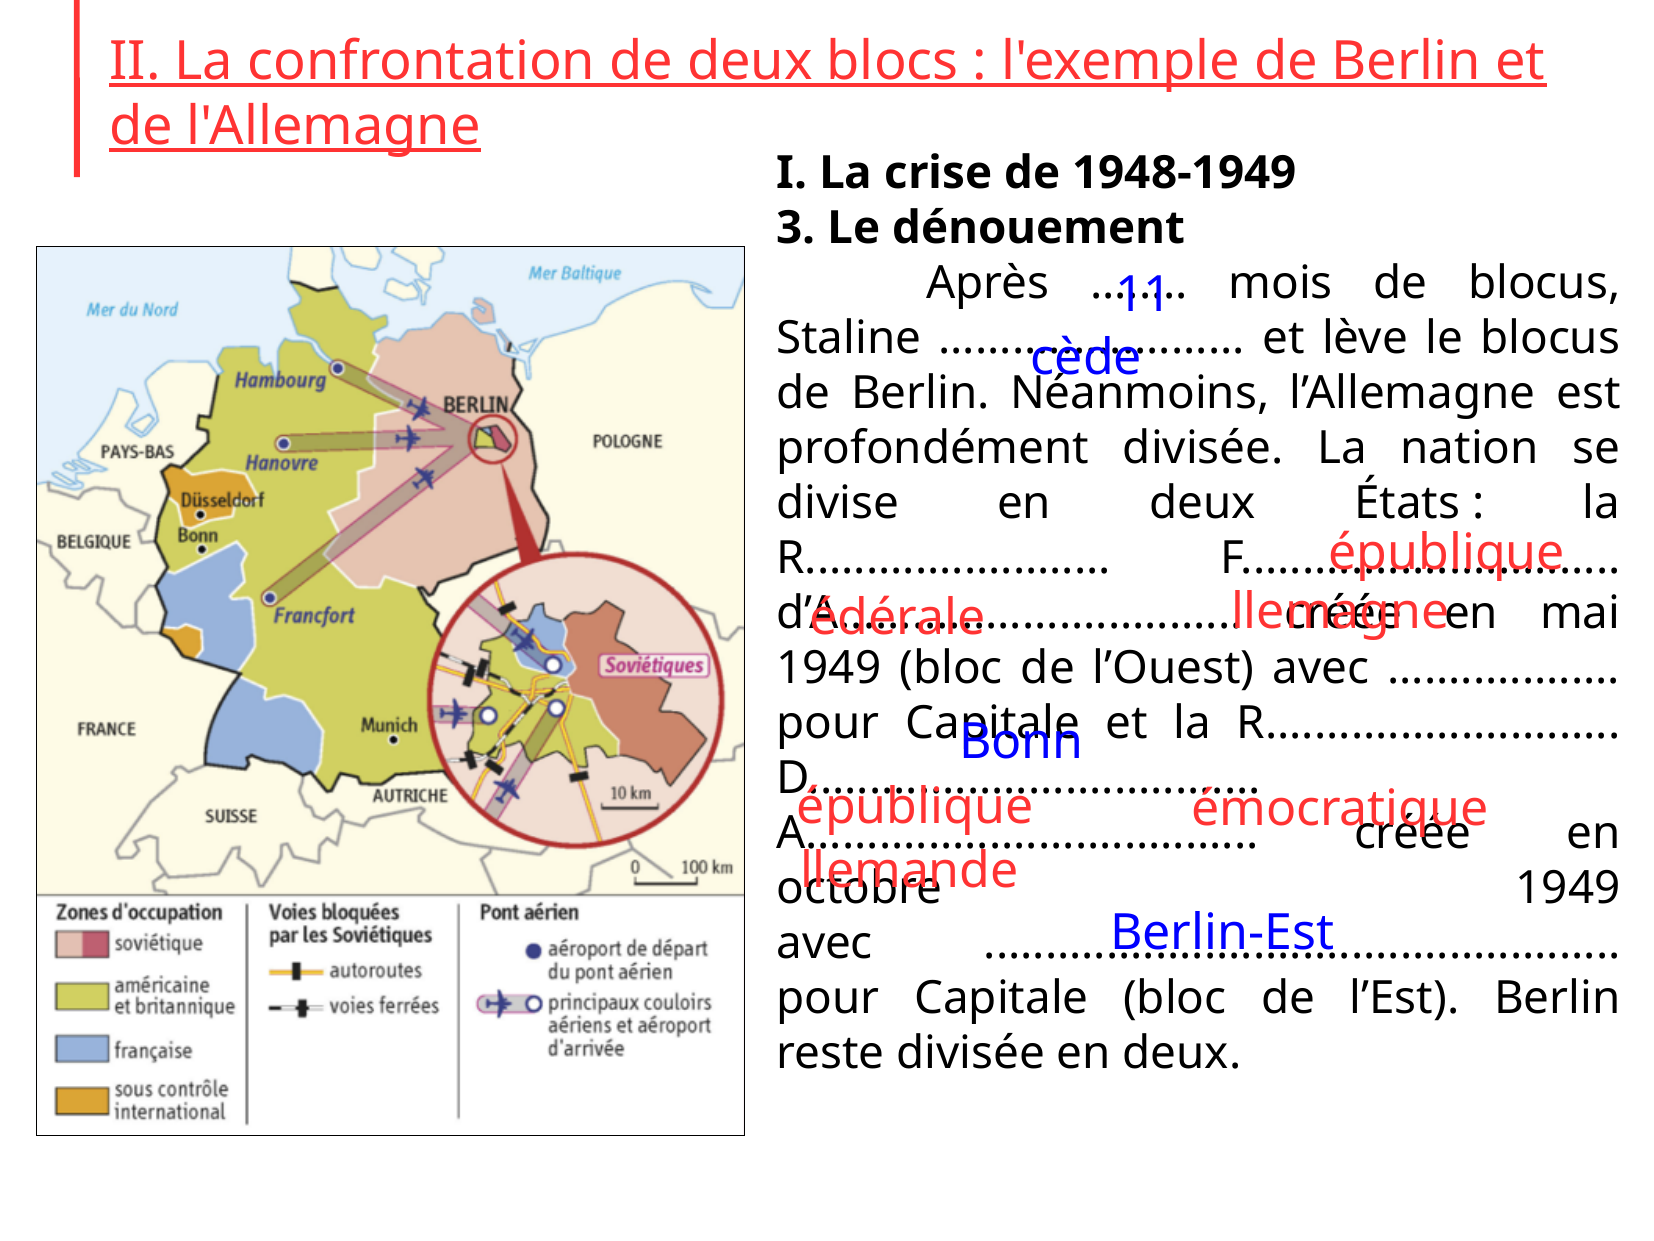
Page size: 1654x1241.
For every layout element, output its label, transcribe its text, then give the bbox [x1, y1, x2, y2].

text_box épublique [1313, 512, 1581, 587]
text_box cède [1016, 317, 1158, 392]
picture [36, 246, 745, 1136]
text_box 11 [1100, 253, 1188, 329]
text_box llemande [785, 830, 1034, 906]
text_box llemagne [1216, 571, 1465, 646]
text_box Bonn [944, 701, 1099, 776]
text_box émocratique [1176, 767, 1504, 843]
text_box I. La crise de 1948-1949 3. Le dénouement Après ........ mois de blocus, Staline ......................... et lève le blocus de Berlin. Néanmoins, l’Allemagne est profondément divisée. La nation se divise en deux États : la R......................... F............................... d’A................................. créée en mai 1949 (bloc de l’Ouest) avec ................... pour Capitale et la R............................. D..................................... A..................................... créée en octobre 1949 avec .................................................... pour Capitale (bloc de l’Est). Berlin reste divisée en deux. [761, 163, 1636, 1086]
text_box II. La confrontation de deux blocs : l'exemple de Berlin et de l'Allemagne [94, 17, 1636, 163]
text_box épublique [782, 766, 1049, 841]
text_box édérale [794, 577, 1001, 652]
text_box Berlin-Est [1095, 891, 1350, 967]
